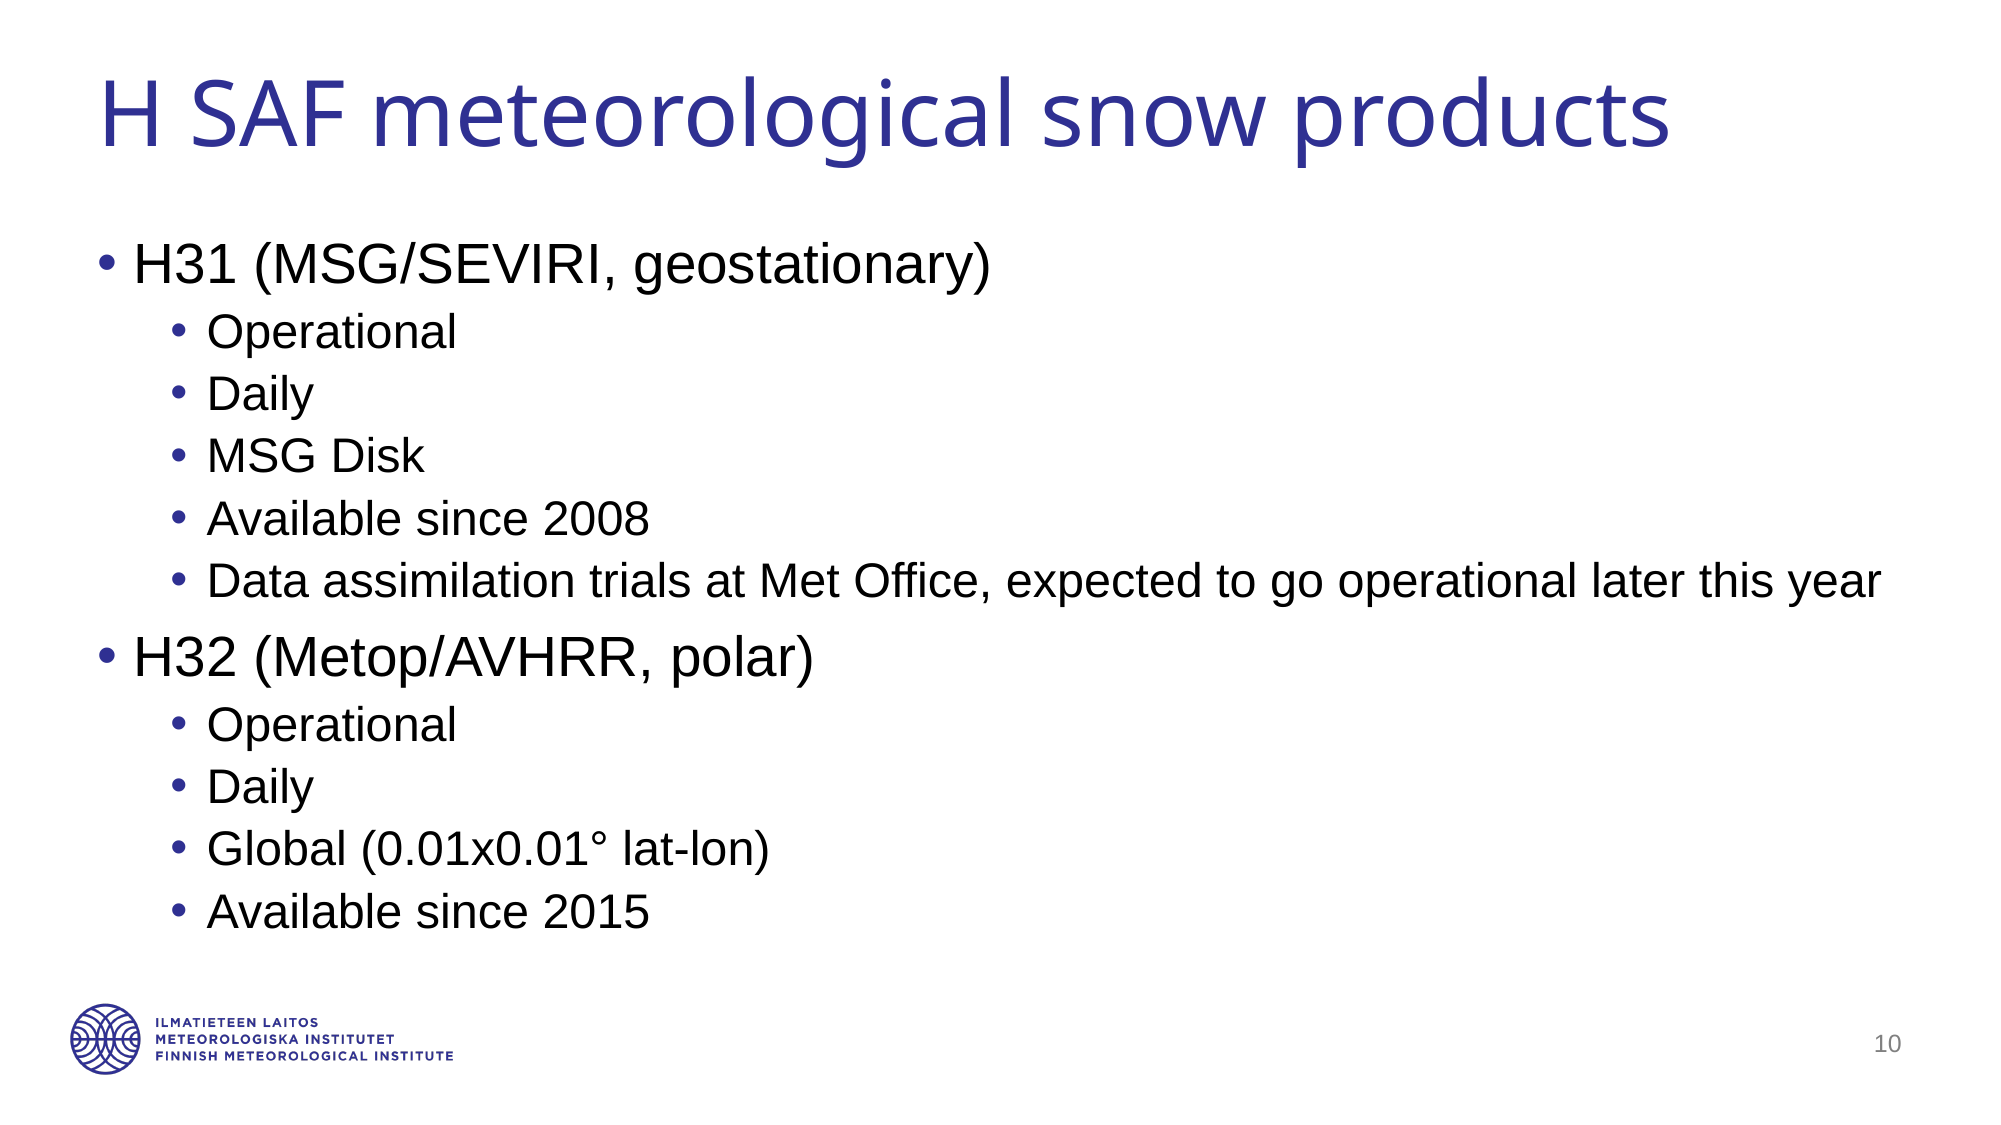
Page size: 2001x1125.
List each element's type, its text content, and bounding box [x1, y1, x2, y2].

title H SAF meteorological snow products [82, 59, 1914, 188]
picture [70, 1003, 453, 1075]
list H31 (MSG/SEVIRI, geostationary) Operational Daily MSG Disk Available since 2008 Data assimilation trials at Met Office, expected to go operational later this year H32 (Metop/AVHRR, polar) Operational Daily Global (0.01x0.01° lat-lon) Available since 2015 [82, 227, 1914, 973]
slide_number 10 [1783, 1012, 1917, 1073]
